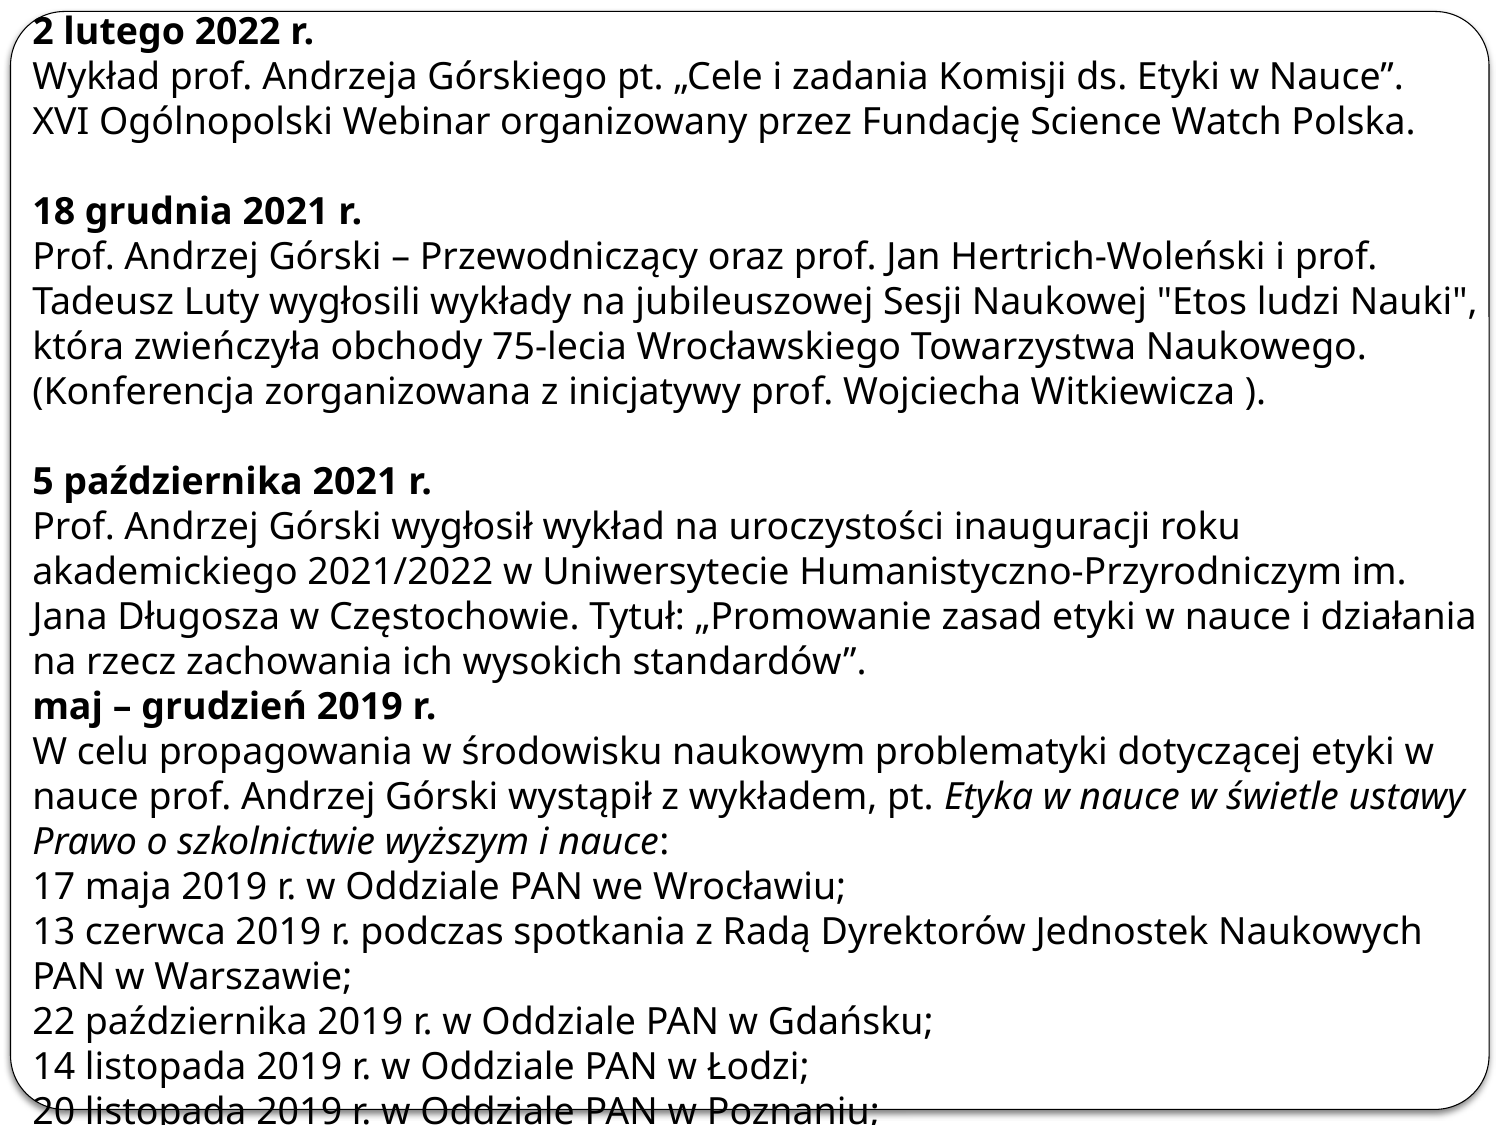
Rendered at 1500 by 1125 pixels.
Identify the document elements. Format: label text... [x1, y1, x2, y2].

text_box 2 lutego 2022 r. Wykład prof. Andrzeja Górskiego pt. „Cele i zadania Komisji ds. Etyki w Nauce”. XVI Ogólnopolski Webinar organizowany przez Fundację Science Watch Polska. 18 grudnia 2021 r. Prof. Andrzej Górski – Przewodniczący oraz prof. Jan Hertrich-Woleński i prof. Tadeusz Luty wygłosili wykłady na jubileuszowej Sesji Naukowej "Etos ludzi Nauki", która zwieńczyła obchody 75-lecia Wrocławskiego Towarzystwa Naukowego. (Konferencja zorganizowana z inicjatywy prof. Wojciecha Witkiewicza ). 5 października 2021 r. Prof. Andrzej Górski wygłosił wykład na uroczystości inauguracji roku akademickiego 2021/2022 w Uniwersytecie Humanistyczno-Przyrodniczym im. Jana Długosza w Częstochowie. Tytuł: „Promowanie zasad etyki w nauce i działania na rzecz zachowania ich wysokich standardów”. maj – grudzień 2019 r. W celu propagowania w środowisku naukowym problematyki dotyczącej etyki w nauce prof. Andrzej Górski wystąpił z wykładem, pt. Etyka w nauce w świetle ustawy Prawo o szkolnictwie wyższym i nauce: 17 maja 2019 r. w Oddziale PAN we Wrocławiu; 13 czerwca 2019 r. podczas spotkania z Radą Dyrektorów Jednostek Naukowych PAN w Warszawie; 22 października 2019 r. w Oddziale PAN w Gdańsku; 14 listopada 2019 r. w Oddziale PAN w Łodzi; 20 listopada 2019 r. w Oddziale PAN w Poznaniu; 21 listopada 2019 r. na posiedzeniu Wydziału Nauk Medycznych PAN w Warszawie; 10 grudnia 2019 r. w Oddziale PAN w Krakowie. [17, 0, 1500, 1125]
